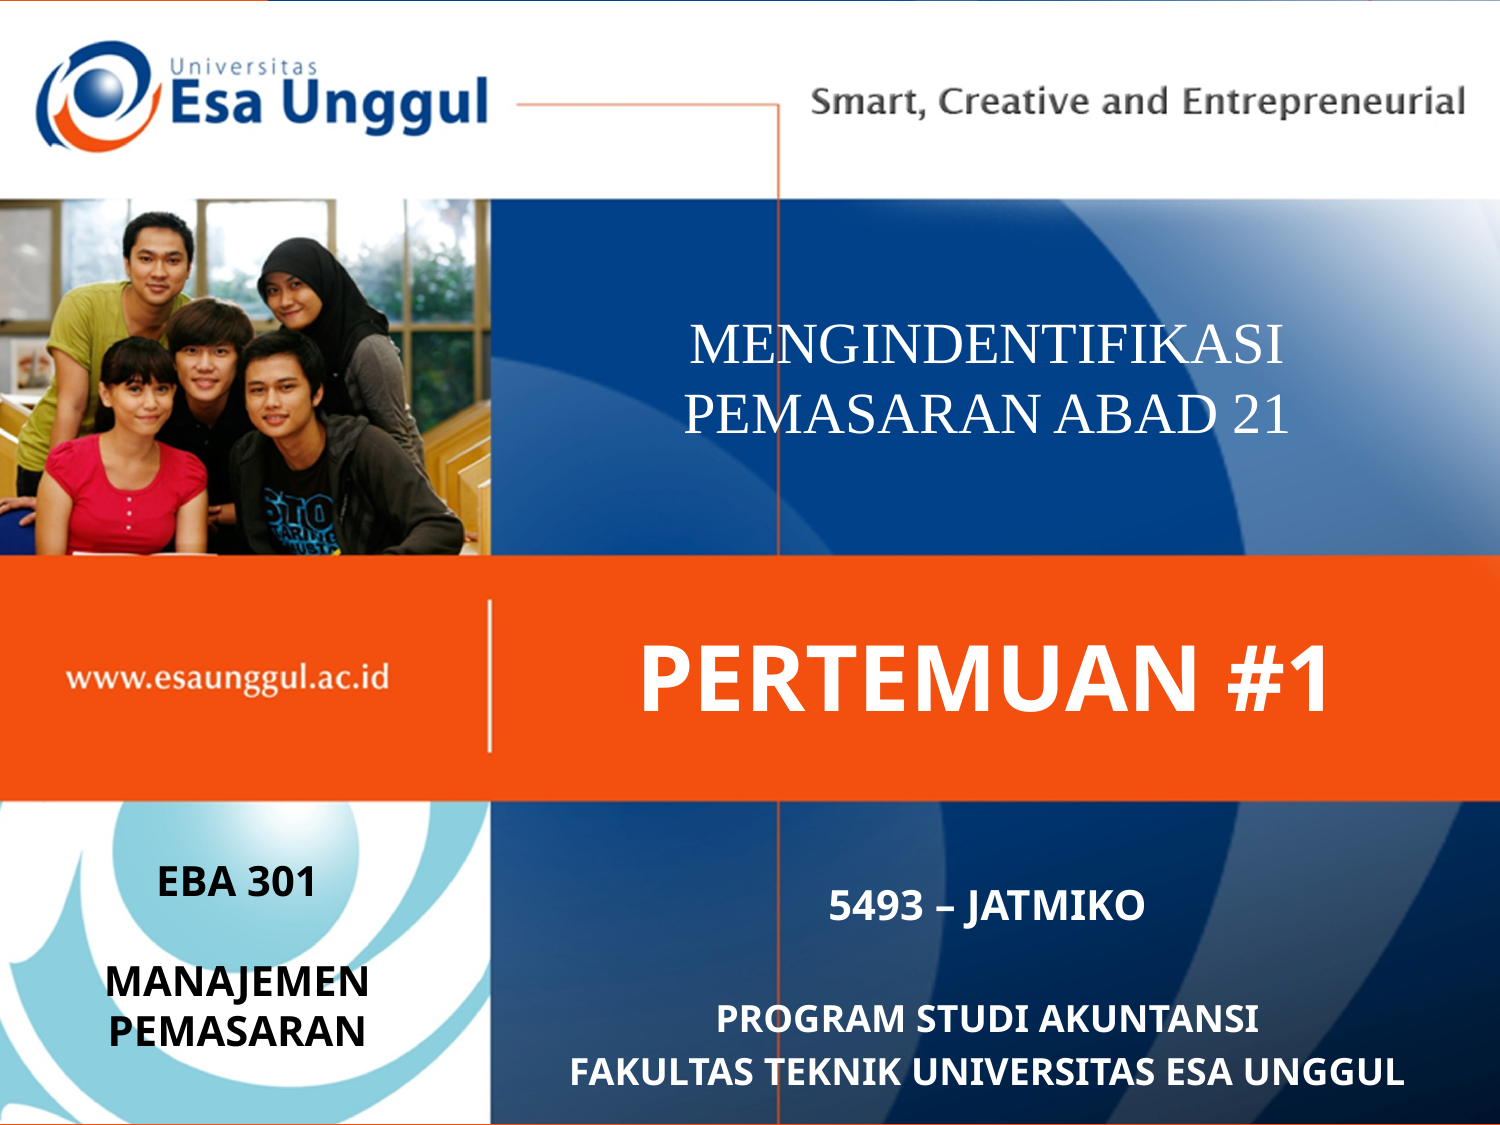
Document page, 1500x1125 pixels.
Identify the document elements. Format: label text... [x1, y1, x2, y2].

subtitle 5493 – JATMIKO PROGRAM STUDI AKUNTANSI FAKULTAS TEKNIK UNIVERSITAS ESA UNGGUL [500, 825, 1475, 1101]
picture [0, 0, 1500, 1125]
text_box EBA 301 MANAJEMEN PEMASARAN [24, 834, 450, 1113]
title MENGINDENTIFIKASI PEMASARAN ABAD 21 [500, 200, 1475, 550]
text_box PERTEMUAN #1 [499, 562, 1475, 788]
